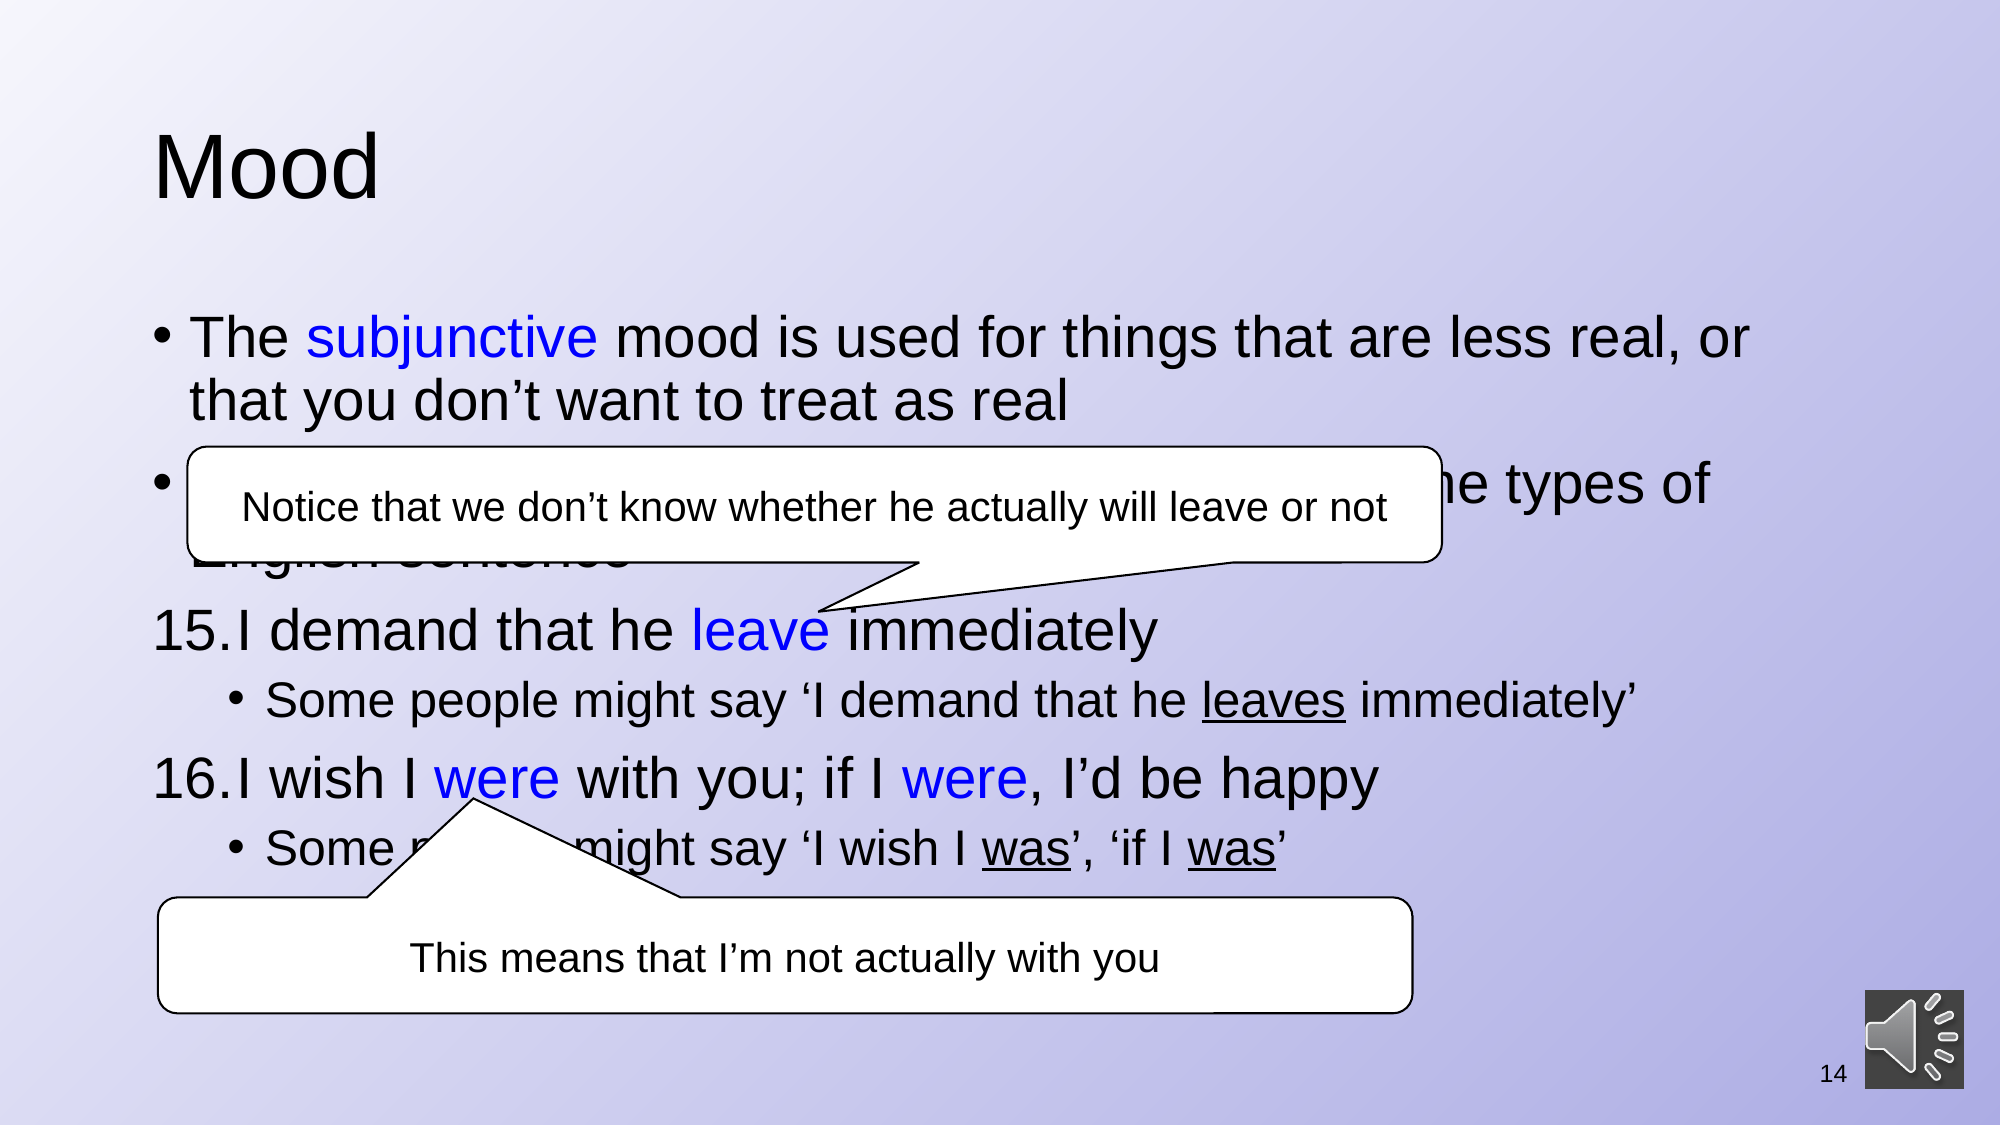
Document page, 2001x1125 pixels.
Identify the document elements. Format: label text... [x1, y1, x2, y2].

picture [1864, 989, 1965, 1090]
text_box Notice that we don’t know whether he actually will leave or not [186, 445, 1444, 613]
slide_number 14 [1412, 1042, 1863, 1103]
list The subjunctive mood is used for things that are less real, or that you don’t want to treat as real You may have seen the subjunctive mood in some types of English sentence I demand that he leave immediately Some people might say ‘I demand that he leaves immediately’ I wish I were with you; if I were, I’d be happy Some people might say ‘I wish I was’, ‘if I was’ [137, 299, 1863, 1014]
title Mood [137, 59, 1863, 278]
text_box This means that I’m not actually with you [156, 797, 1414, 1015]
